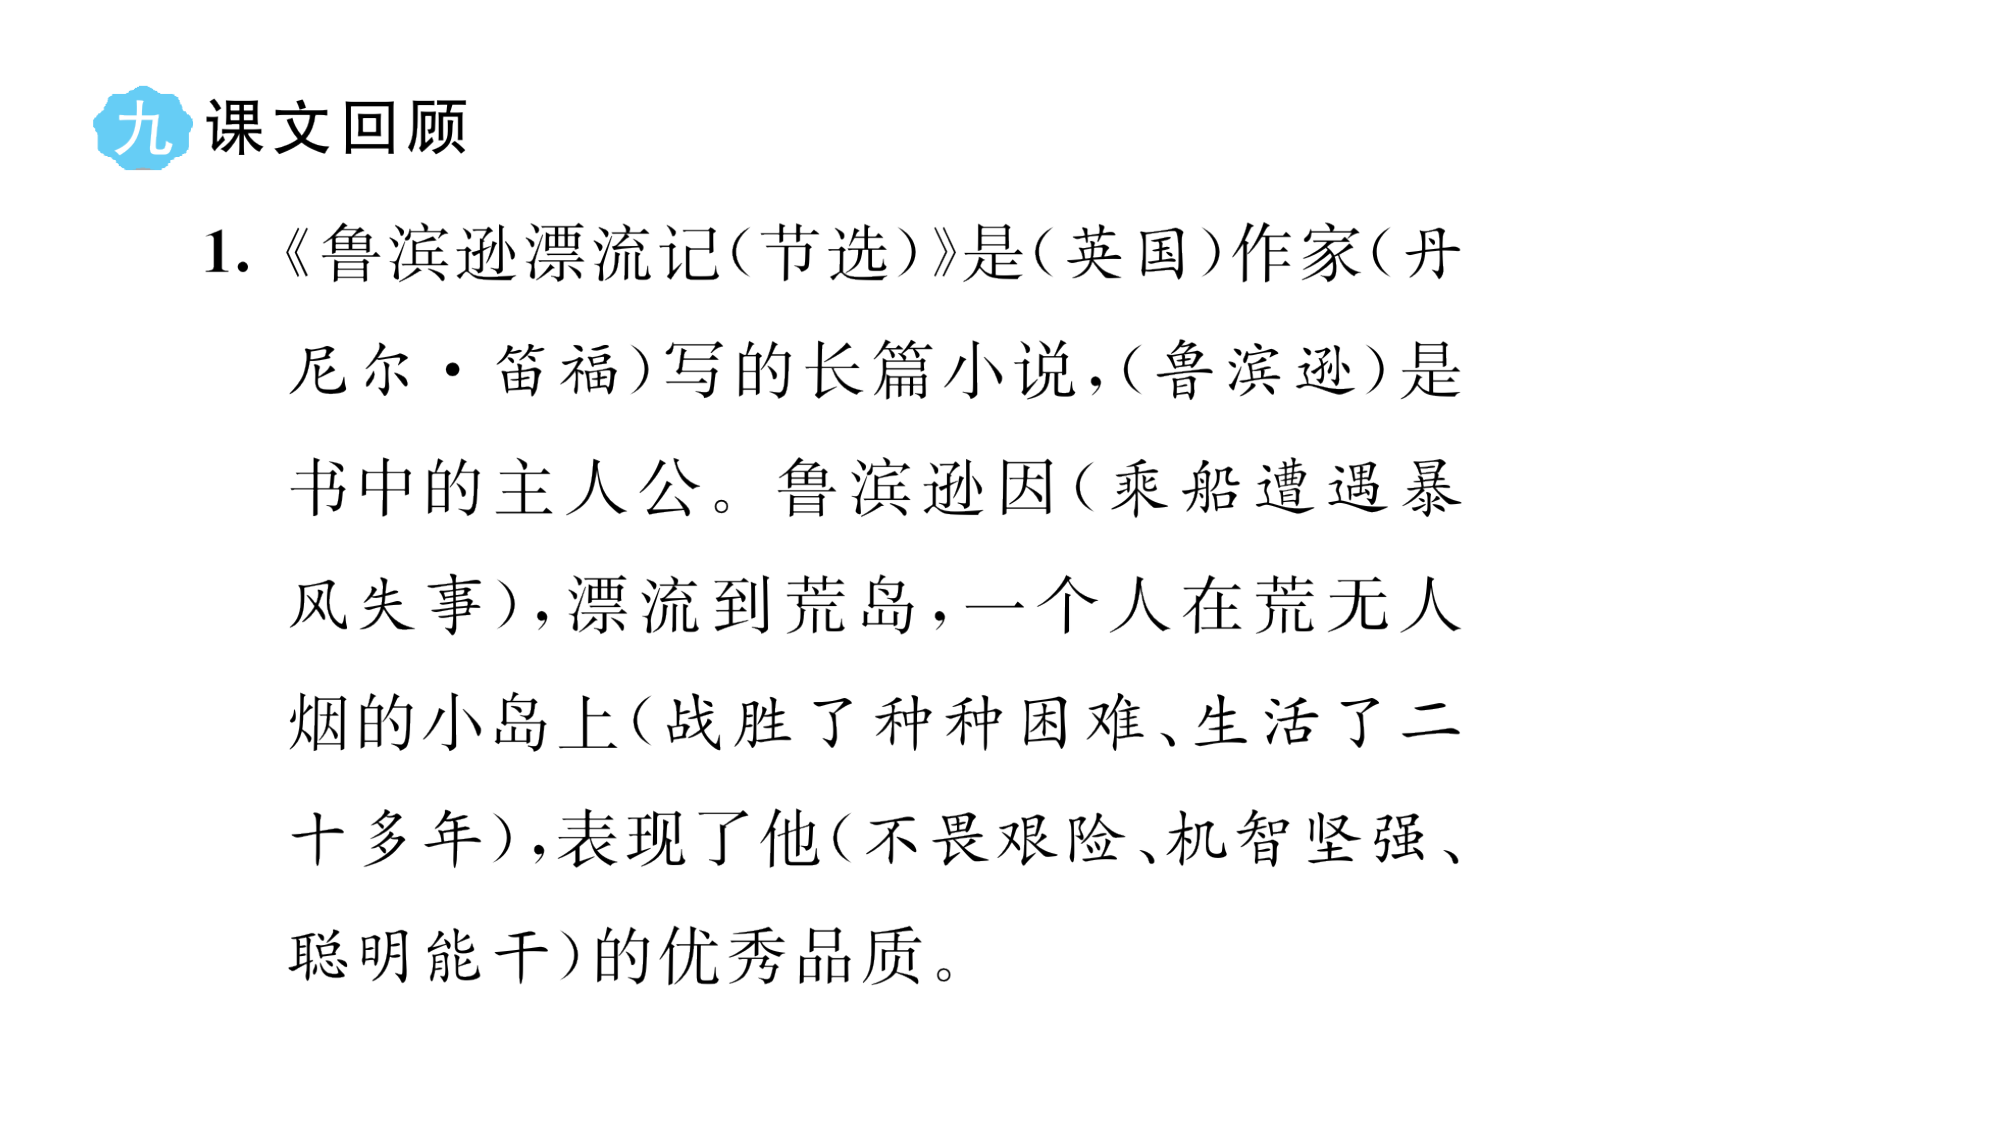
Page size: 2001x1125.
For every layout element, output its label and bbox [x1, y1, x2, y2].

picture [88, 54, 1531, 1000]
